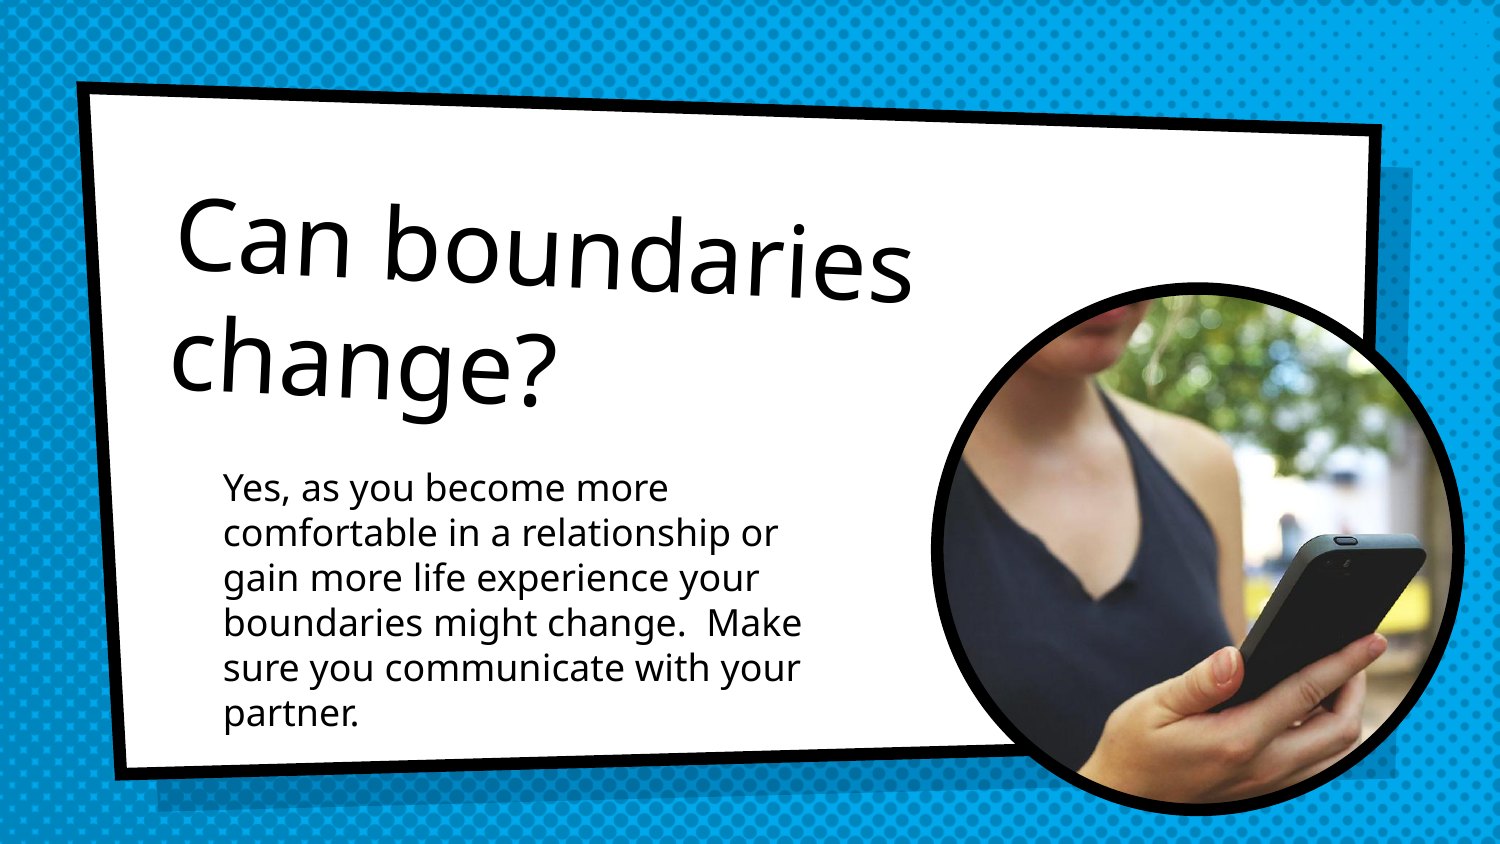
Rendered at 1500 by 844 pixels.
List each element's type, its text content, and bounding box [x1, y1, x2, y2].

list Yes, as you become more comfortable in a relationship or gain more life experience your boundaries might change. Make sure you communicate with your partner. [207, 448, 855, 656]
title Can boundaries change? [157, 154, 973, 316]
picture [936, 288, 1459, 811]
